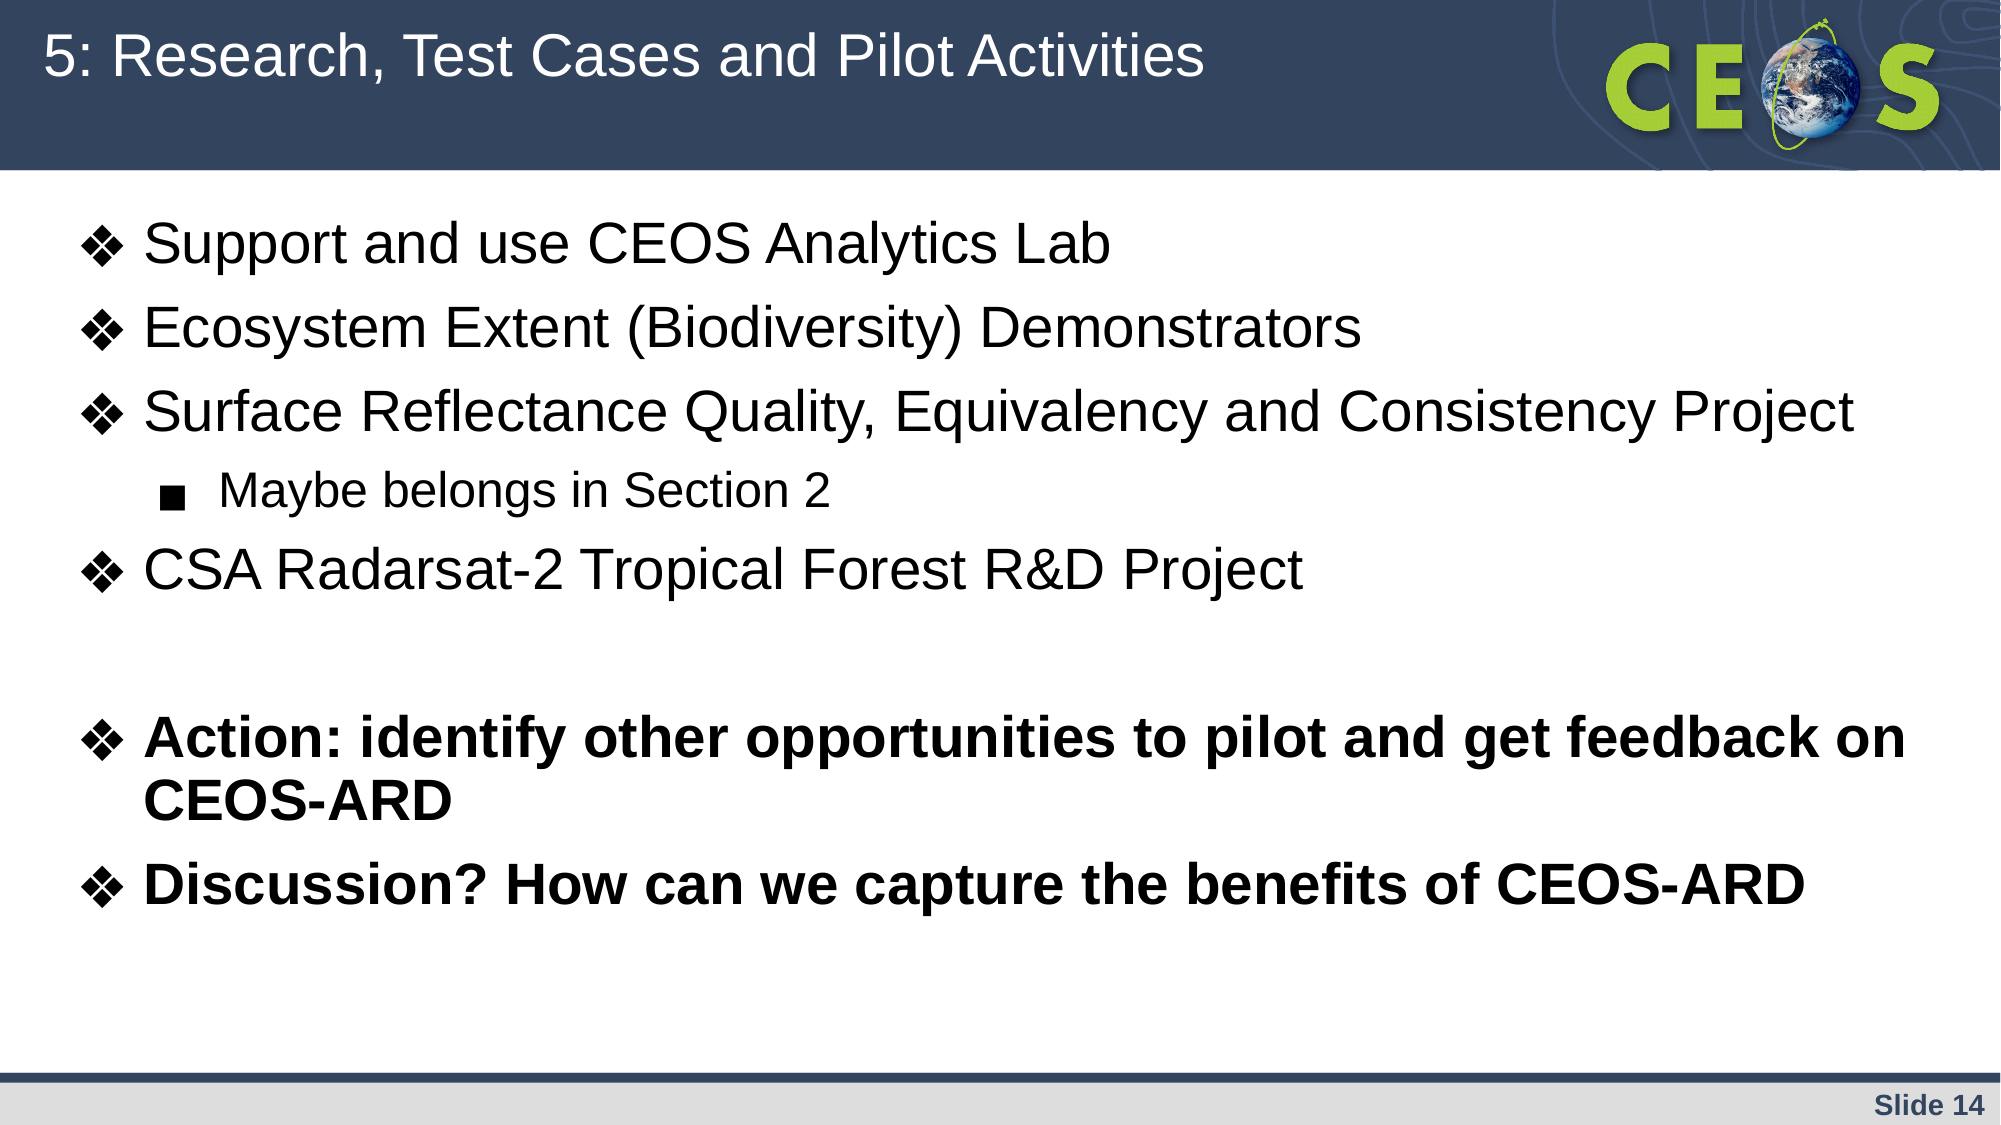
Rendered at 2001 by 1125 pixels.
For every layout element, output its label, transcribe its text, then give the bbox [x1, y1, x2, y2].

title 5: Research, Test Cases and Pilot Activities [28, 16, 1569, 145]
picture [1606, 18, 1939, 150]
list Support and use CEOS Analytics Lab Ecosystem Extent (Biodiversity) Demonstrators Surface Reflectance Quality, Equivalency and Consistency Project Maybe belongs in Section 2 CSA Radarsat-2 Tropical Forest R&D Project Action: identify other opportunities to pilot and get feedback on CEOS-ARD Discussion? How can we capture the benefits of CEOS-ARD [53, 205, 1939, 971]
